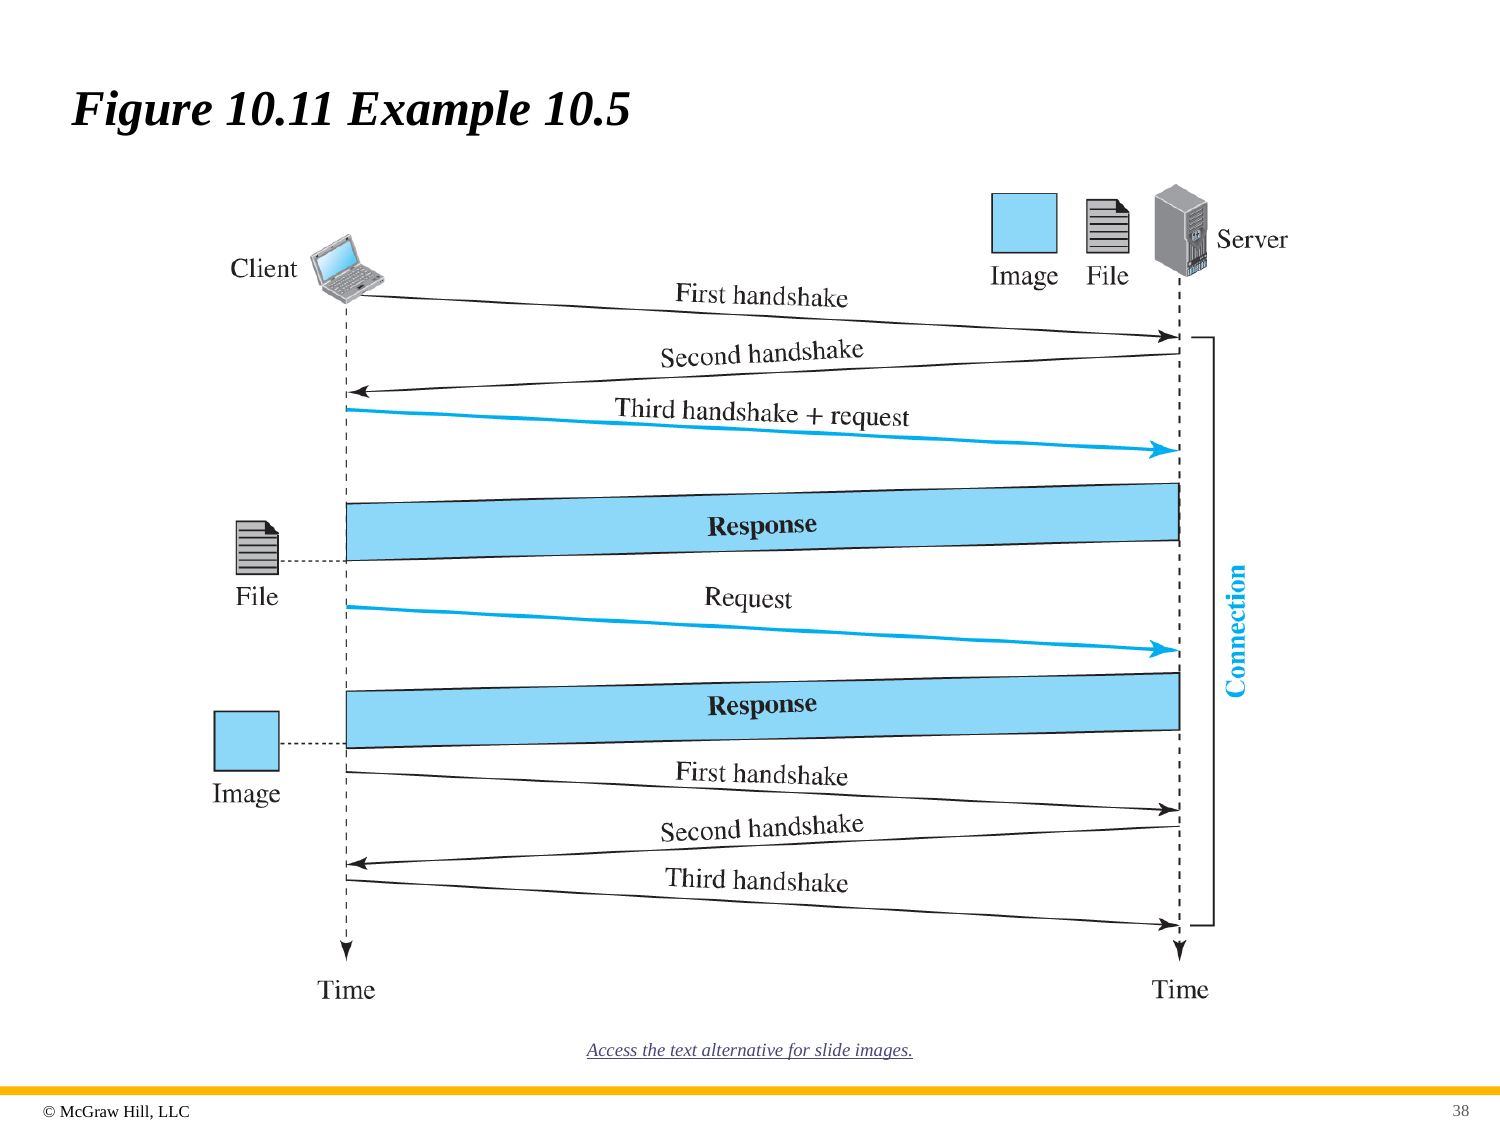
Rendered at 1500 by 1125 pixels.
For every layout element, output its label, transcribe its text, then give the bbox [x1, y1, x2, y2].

slide_number 38 [1418, 1096, 1477, 1123]
list Access the text alternative for slide images. [525, 1033, 975, 1066]
title Figure 10.11 Example 10.5 [56, 50, 1444, 162]
picture [212, 184, 1288, 1010]
